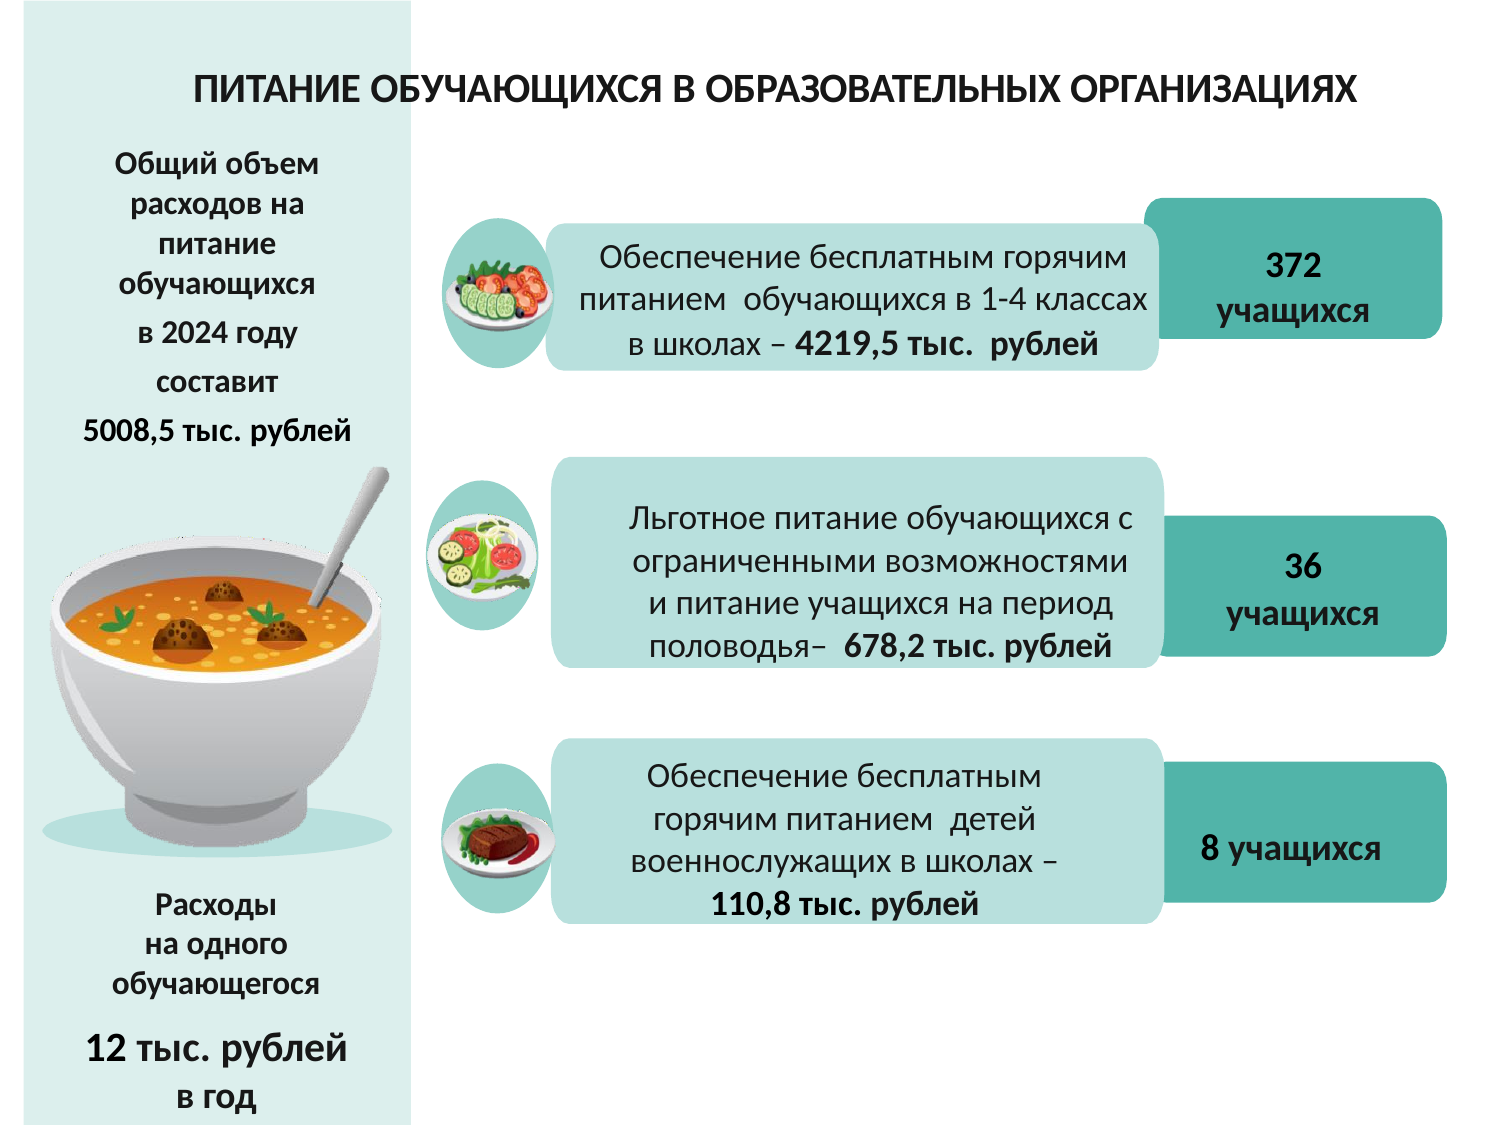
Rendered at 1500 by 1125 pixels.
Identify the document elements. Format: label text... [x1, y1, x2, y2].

text_box Общий объем расходов на питание обучающихся в 2024 году составит 5008,5 тыс. рублей [73, 138, 362, 448]
text_box 8 учащихся [1195, 820, 1386, 868]
text_box [23, 0, 411, 1125]
text_box [551, 738, 1165, 924]
text_box Обеспечение бесплатным горячим питанием обучающихся в 1-4 классах в школах – 4219,5 тыс. рублей [565, 230, 1161, 363]
text_box [1160, 515, 1447, 657]
text_box [551, 456, 1165, 668]
text_box Расходы на одного обучающегося 12 тыс. рублей в год [57, 880, 373, 1117]
text_box 36 учащихся [1207, 538, 1397, 634]
text_box ПИТАНИЕ ОБУЧАЮЩИХСЯ В ОБРАЗОВАТЕЛЬНЫХ ОРГАНИЗАЦИЯХ [117, 58, 1432, 111]
text_box [561, 223, 1154, 371]
text_box [1164, 761, 1447, 903]
text_box [1143, 197, 1443, 339]
text_box Обеспечение бесплатным горячим питанием детей военнослужащих в школах – 110,8 тыс. рублей [585, 750, 1103, 923]
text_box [436, 217, 556, 369]
text_box 372 учащихся [1190, 237, 1395, 330]
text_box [430, 763, 566, 914]
text_box Льготное питание обучающихся с ограниченными возможностями и питание учащихся на период половодья– 678,2 тыс. рублей [621, 492, 1140, 665]
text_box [409, 480, 559, 631]
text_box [37, 461, 416, 860]
